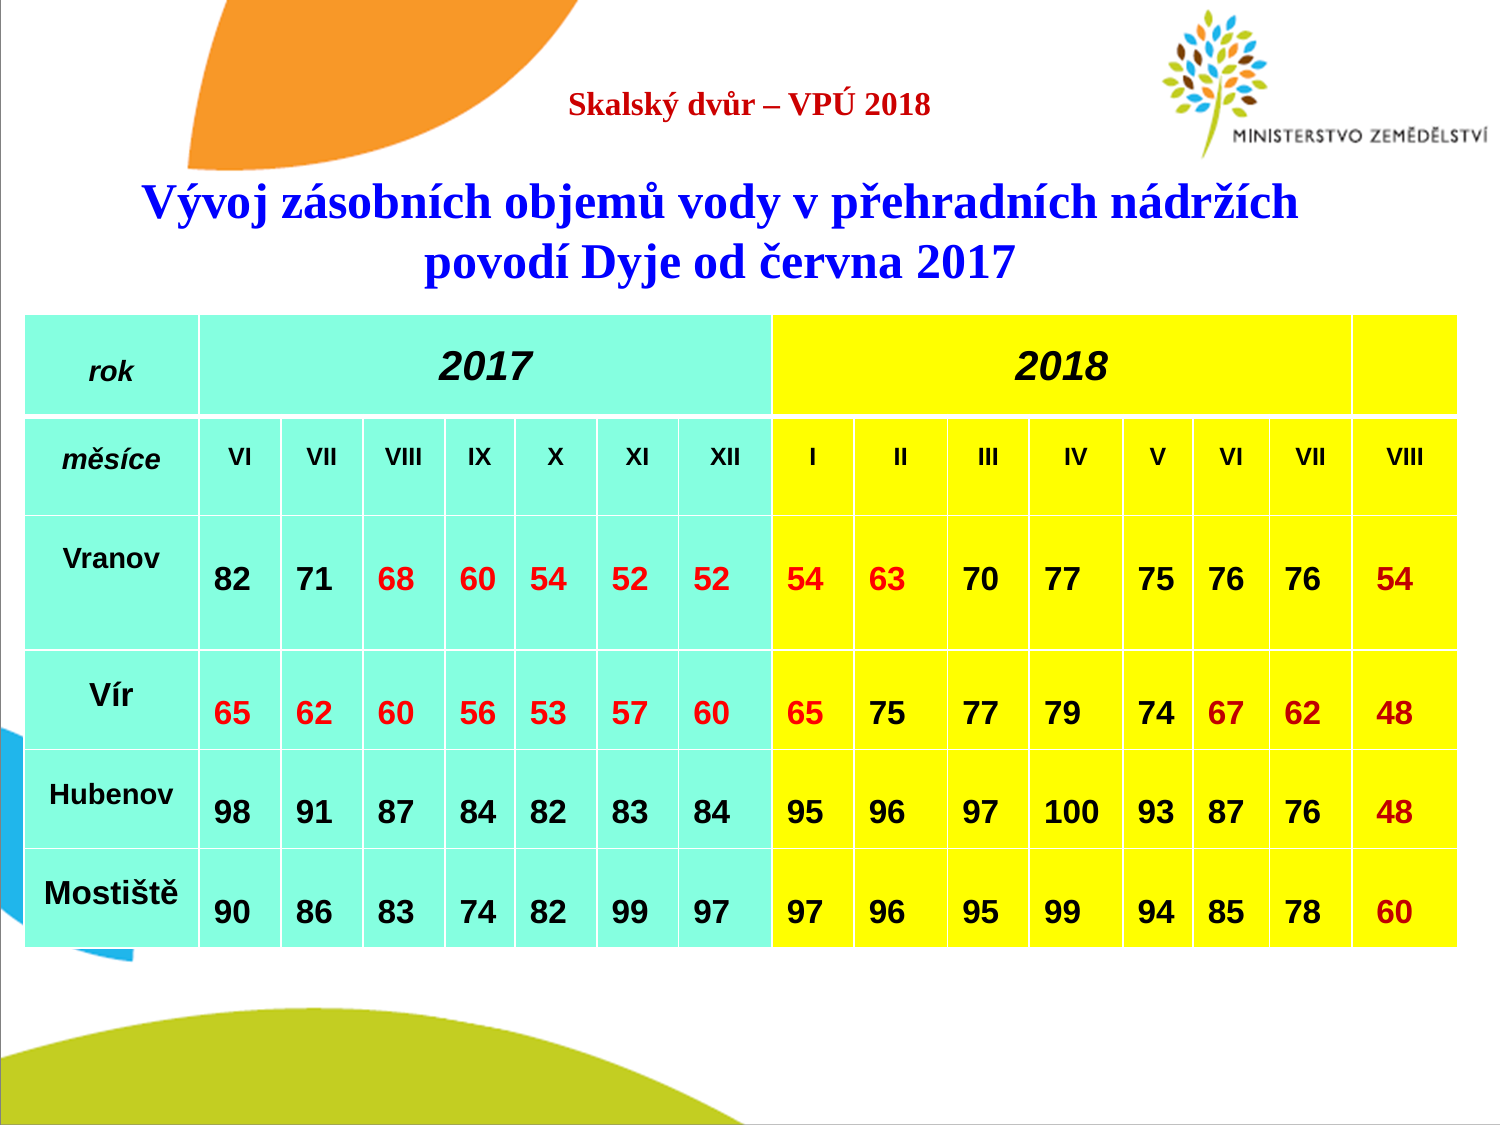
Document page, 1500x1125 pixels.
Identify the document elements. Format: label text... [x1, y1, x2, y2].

table_cell II [855, 419, 947, 515]
table_cell Vír [25, 651, 198, 749]
table_cell 60 [679, 651, 771, 749]
table_header 2018 [773, 315, 1351, 414]
table_cell VIII [1353, 419, 1457, 515]
table_cell VI [1194, 419, 1269, 515]
table_cell XI [598, 419, 678, 515]
table_cell 70 [948, 516, 1028, 649]
table_cell 60 [446, 516, 514, 649]
table_cell 71 [282, 516, 362, 649]
table_cell 91 [282, 750, 362, 848]
table_cell 54 [1353, 516, 1457, 649]
table_cell 54 [773, 516, 853, 649]
table_cell 75 [855, 651, 947, 749]
table_cell 99 [1030, 849, 1122, 947]
table_cell 60 [364, 651, 444, 749]
table_cell 52 [679, 516, 771, 649]
title Skalský dvůr – VPÚ 2018 [74, 44, 1426, 150]
table_cell 90 [200, 849, 280, 947]
table_cell 86 [282, 849, 362, 947]
table_cell 95 [948, 849, 1028, 947]
table_cell 68 [364, 516, 444, 649]
table_cell 63 [855, 516, 947, 649]
picture [0, 0, 1500, 1125]
table_header 2017 [200, 315, 771, 414]
table_cell 60 [1353, 849, 1457, 947]
table_cell 100 [1030, 750, 1122, 848]
table_cell VII [282, 419, 362, 515]
table_cell Hubenov [25, 750, 198, 848]
table_cell 52 [598, 516, 678, 649]
table_cell 74 [1124, 651, 1192, 749]
table_cell 82 [516, 849, 596, 947]
table_cell VI [200, 419, 280, 515]
table_cell 82 [516, 750, 596, 848]
table_cell 74 [446, 849, 514, 947]
table_cell 67 [1194, 651, 1269, 749]
table_cell 87 [364, 750, 444, 848]
table_cell 87 [1194, 750, 1269, 848]
table_cell 62 [1270, 651, 1351, 749]
table_cell 78 [1270, 849, 1351, 947]
table_cell V [1124, 419, 1192, 515]
table_cell 62 [282, 651, 362, 749]
table_cell 65 [200, 651, 280, 749]
table_cell 48 [1353, 750, 1457, 848]
table_cell 76 [1194, 516, 1269, 649]
table_cell 83 [364, 849, 444, 947]
table_cell 96 [855, 849, 947, 947]
table_cell Mostiště [25, 849, 198, 947]
table_cell 84 [446, 750, 514, 848]
table_cell 76 [1270, 516, 1351, 649]
table_cell 97 [773, 849, 853, 947]
table_cell 53 [516, 651, 596, 749]
table_cell XII [679, 419, 771, 515]
table_cell I [773, 419, 853, 515]
table_cell X [516, 419, 596, 515]
table_cell 84 [679, 750, 771, 848]
table_cell 56 [446, 651, 514, 749]
table_cell 75 [1124, 516, 1192, 649]
text_box Vývoj zásobních objemů vody v přehradních nádržích povodí Dyje od června 2017 [112, 160, 1329, 313]
table_cell 96 [855, 750, 947, 848]
table_cell 83 [598, 750, 678, 848]
table_cell IX [446, 419, 514, 515]
table_cell 76 [1270, 750, 1351, 848]
table_cell 97 [679, 849, 771, 947]
table_cell 57 [598, 651, 678, 749]
table_cell 82 [200, 516, 280, 649]
table_cell 79 [1030, 651, 1122, 749]
table_cell 85 [1194, 849, 1269, 947]
table_cell VIII [364, 419, 444, 515]
table_cell VII [1270, 419, 1351, 515]
table_cell 99 [598, 849, 678, 947]
table_cell 65 [773, 651, 853, 749]
table_cell 48 [1353, 651, 1457, 749]
table_cell 98 [200, 750, 280, 848]
table_cell měsíce [25, 419, 198, 515]
table_header rok [25, 315, 198, 414]
table_cell 77 [948, 651, 1028, 749]
table_cell 95 [773, 750, 853, 848]
table_header [1353, 315, 1457, 414]
table_cell 94 [1124, 849, 1192, 947]
table_cell 97 [948, 750, 1028, 848]
table_cell IV [1030, 419, 1122, 515]
table_cell III [948, 419, 1028, 515]
table_cell 54 [516, 516, 596, 649]
table_cell Vranov [25, 516, 198, 649]
table_cell 93 [1124, 750, 1192, 848]
table_cell 77 [1030, 516, 1122, 649]
